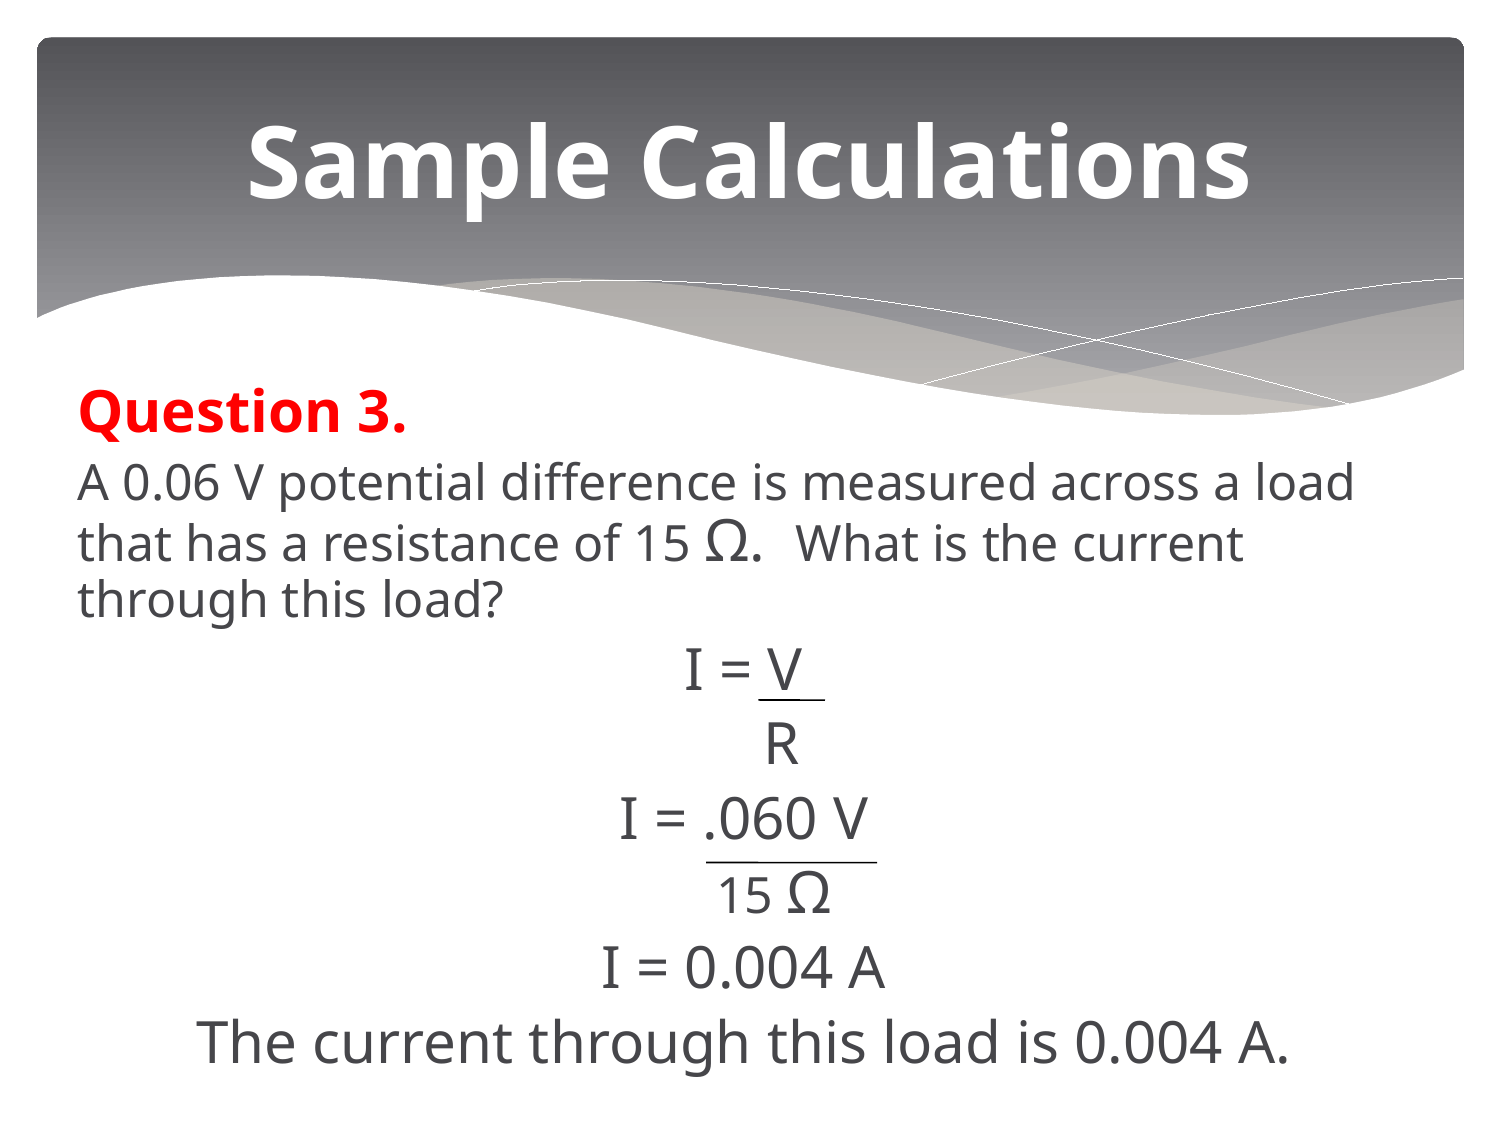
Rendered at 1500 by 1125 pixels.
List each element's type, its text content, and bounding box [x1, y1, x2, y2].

title Sample Calculations [75, 55, 1425, 261]
list Question 3. A 0.06 V potential difference is measured across a load that has a resistance of 15 Ω. What is the current through this load? I = V R I = .060 V 15 Ω I = 0.004 A The current through this load is 0.004 A. [62, 375, 1425, 1005]
